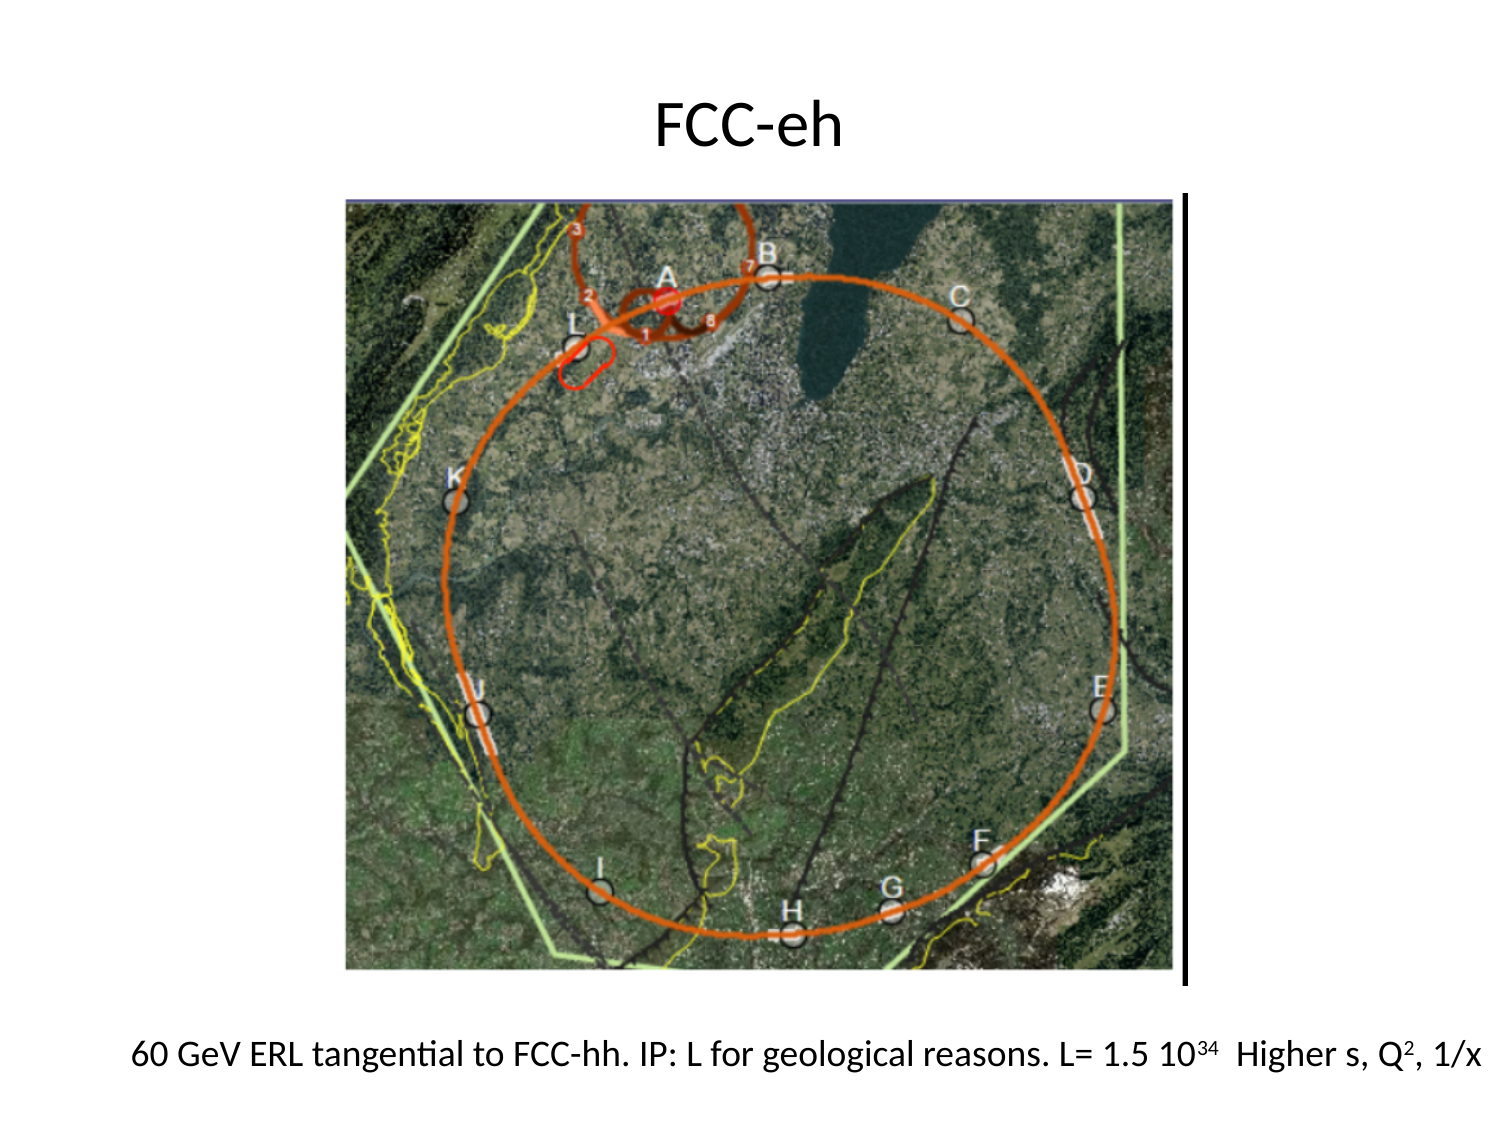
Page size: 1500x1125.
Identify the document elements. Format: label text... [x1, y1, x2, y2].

picture [341, 193, 1188, 987]
text_box 60 GeV ERL tangential to FCC-hh. IP: L for geological reasons. L= 1.5 1034 Higher s, Q2, 1/x [115, 1021, 1497, 1082]
title FCC-eh [75, 45, 1425, 194]
